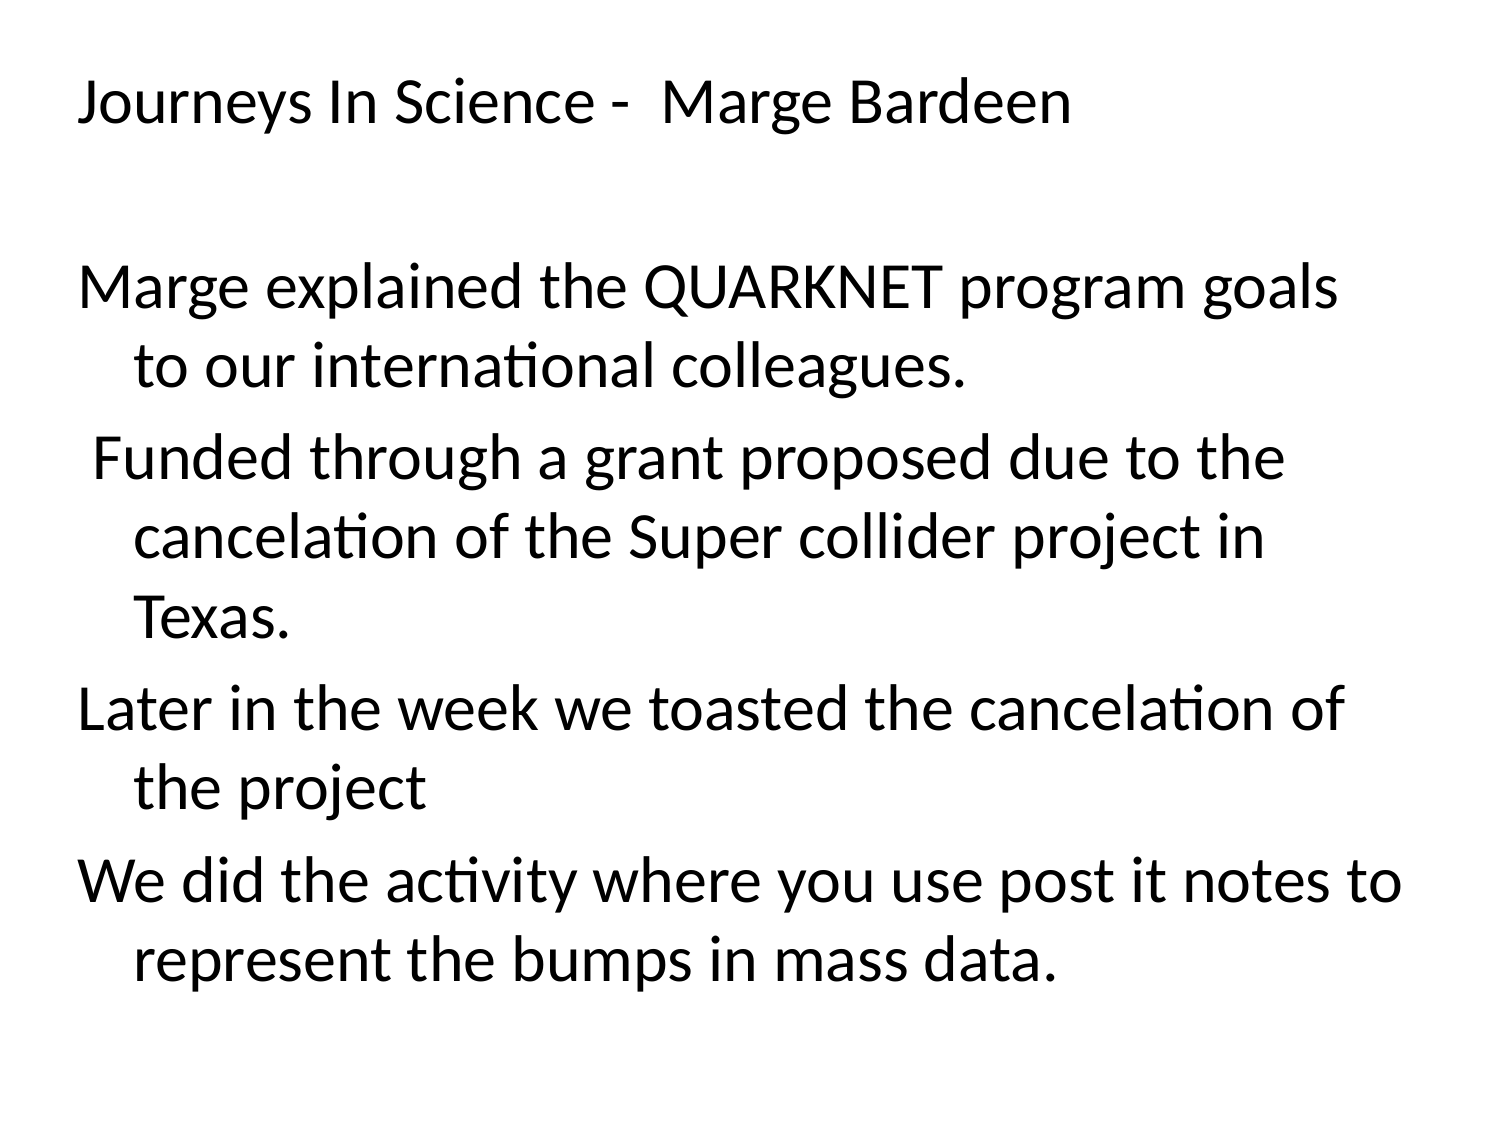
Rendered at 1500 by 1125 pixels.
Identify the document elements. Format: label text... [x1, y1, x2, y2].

list Journeys In Science - Marge Bardeen Marge explained the QUARKNET program goals to our international colleagues. Funded through a grant proposed due to the cancelation of the Super collider project in Texas. Later in the week we toasted the cancelation of the project We did the activity where you use post it notes to represent the bumps in mass data. [62, 50, 1425, 1005]
